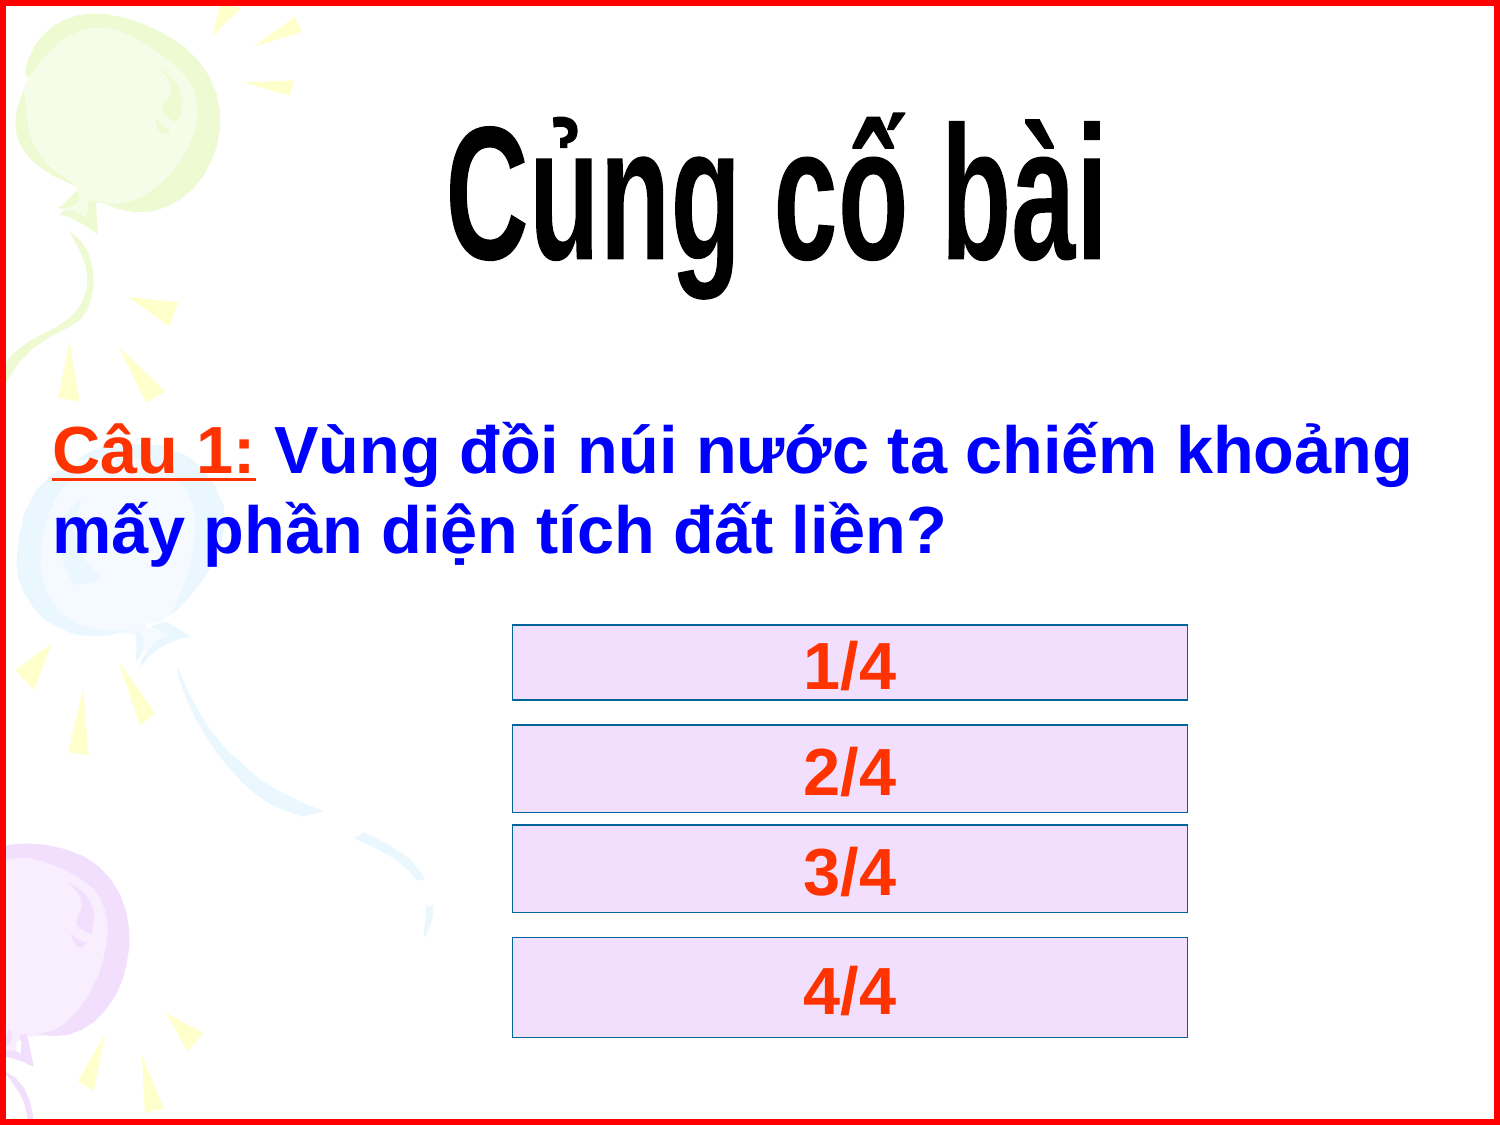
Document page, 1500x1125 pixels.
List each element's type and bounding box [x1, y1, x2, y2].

text_box [0, 0, 1500, 1125]
